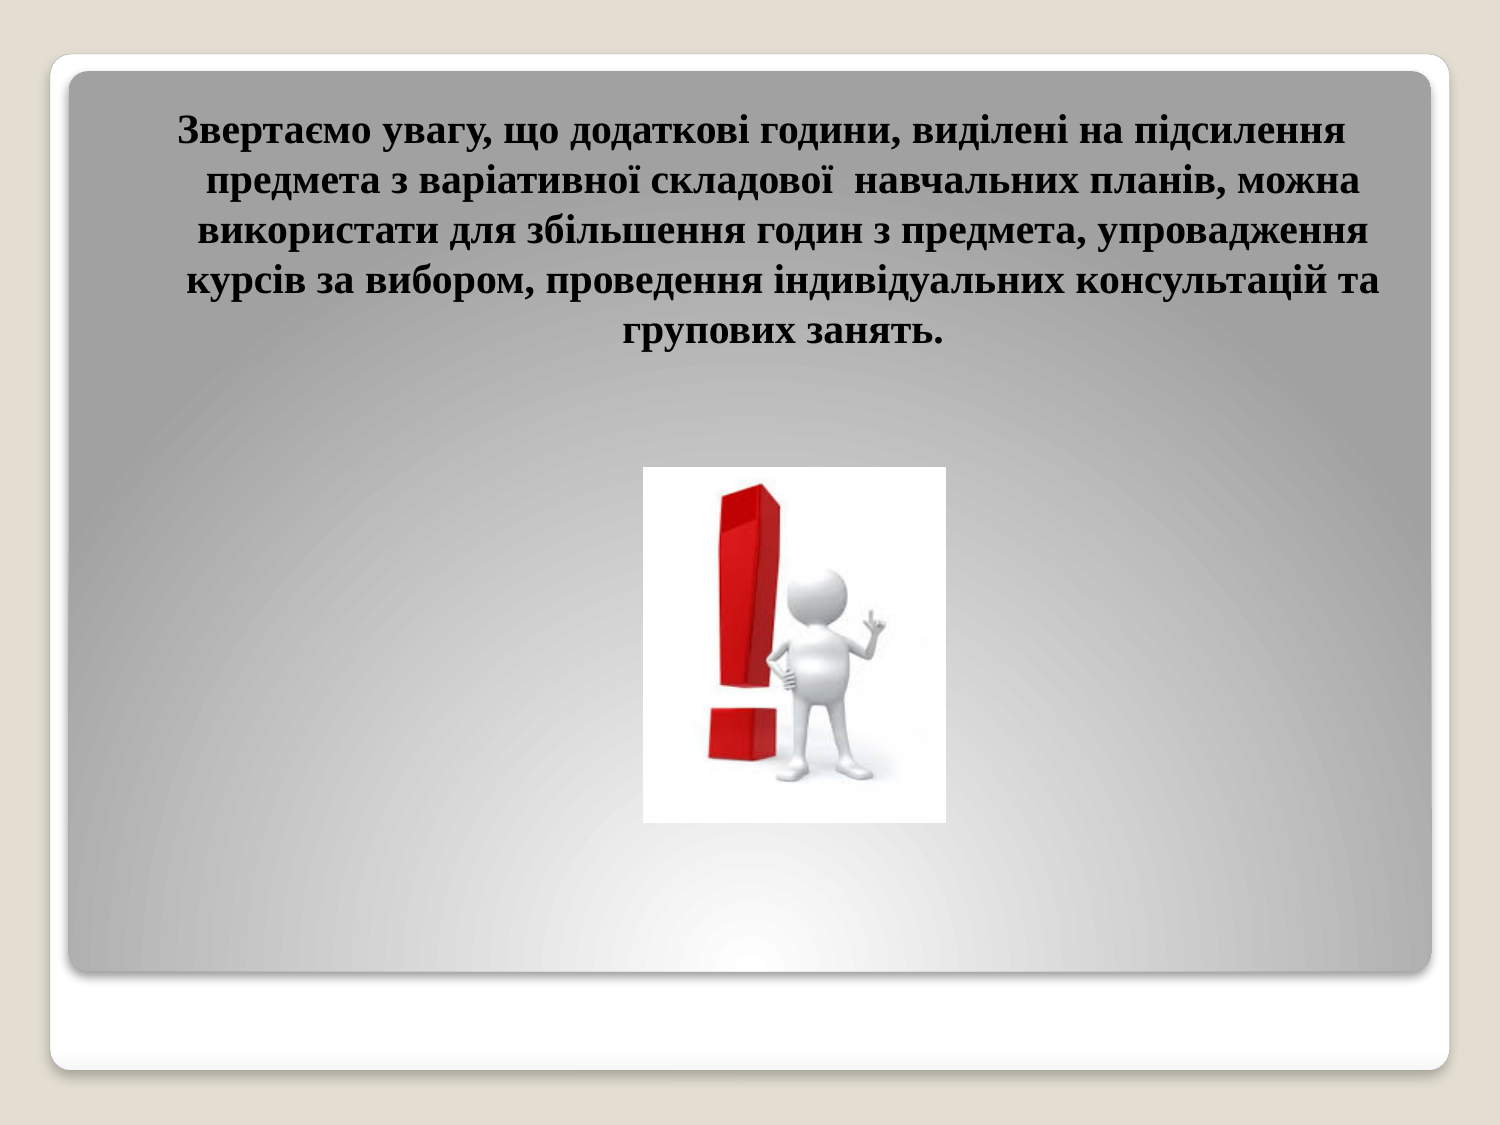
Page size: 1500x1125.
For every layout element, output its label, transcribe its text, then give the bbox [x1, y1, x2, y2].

list Звертаємо увагу, що додаткові години, виділені на підсилення предмета з варіативної складової навчальних планів, можна використати для збільшення годин з предмета, упровадження курсів за вибором, проведення індивідуальних консультацій та групових занять. [82, 86, 1425, 1094]
picture [643, 467, 947, 823]
